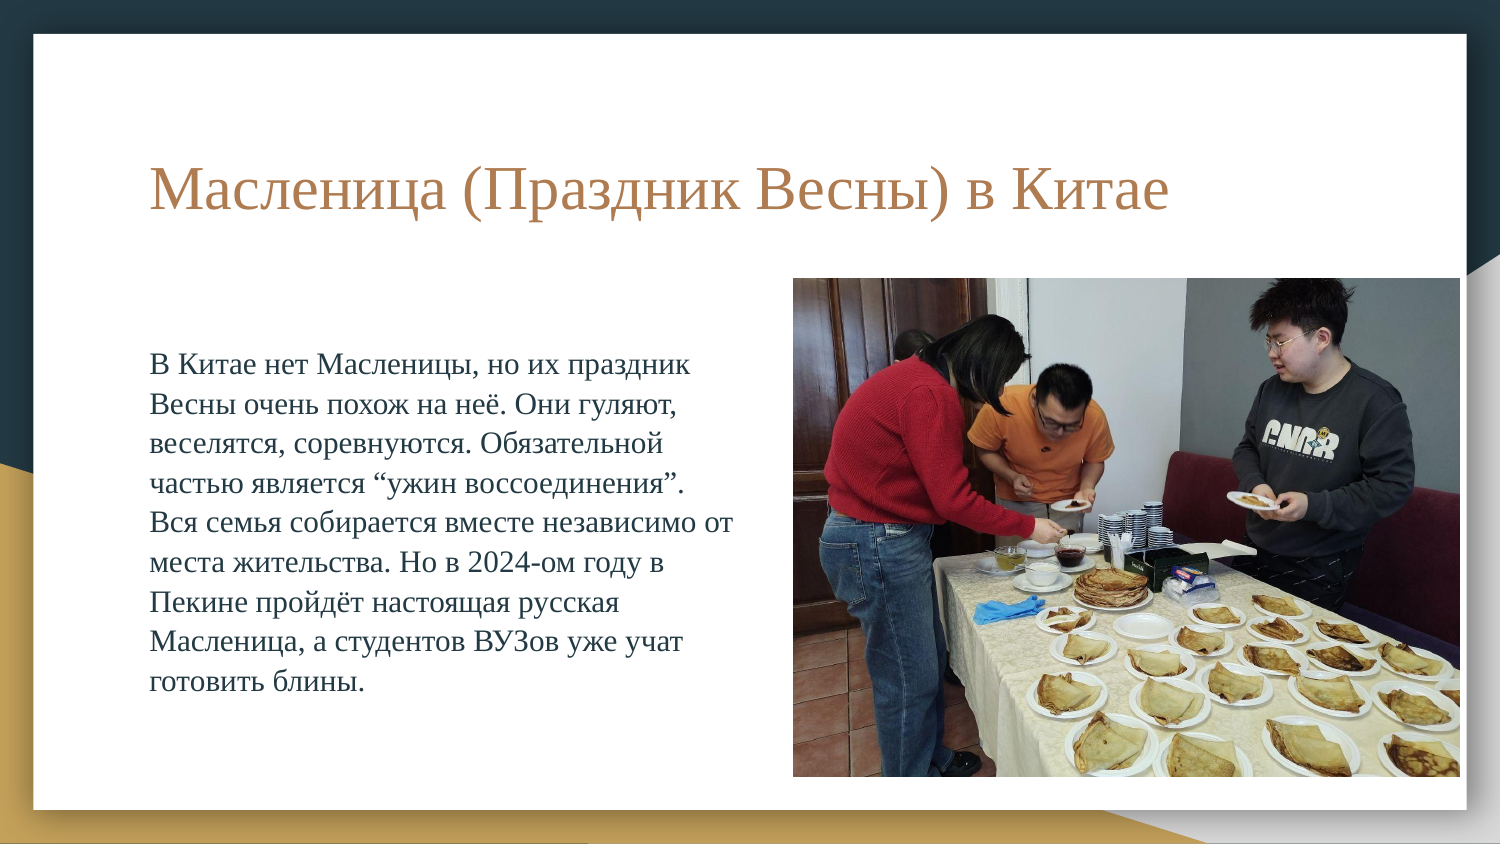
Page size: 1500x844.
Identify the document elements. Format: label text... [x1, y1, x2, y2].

title Масленица (Праздник Весны) в Китае [134, 138, 1366, 296]
list В Китае нет Масленицы, но их праздник Весны очень похож на неё. Они гуляют, веселятся, соревнуются. Обязательной частью является “ужин воссоединения”. Вся семья собирается вместе независимо от места жительства. Но в 2024-ом году в Пекине пройдёт настоящая русская Масленица, а студентов ВУЗов уже учат готовить блины. [134, 326, 750, 729]
picture [793, 277, 1461, 777]
